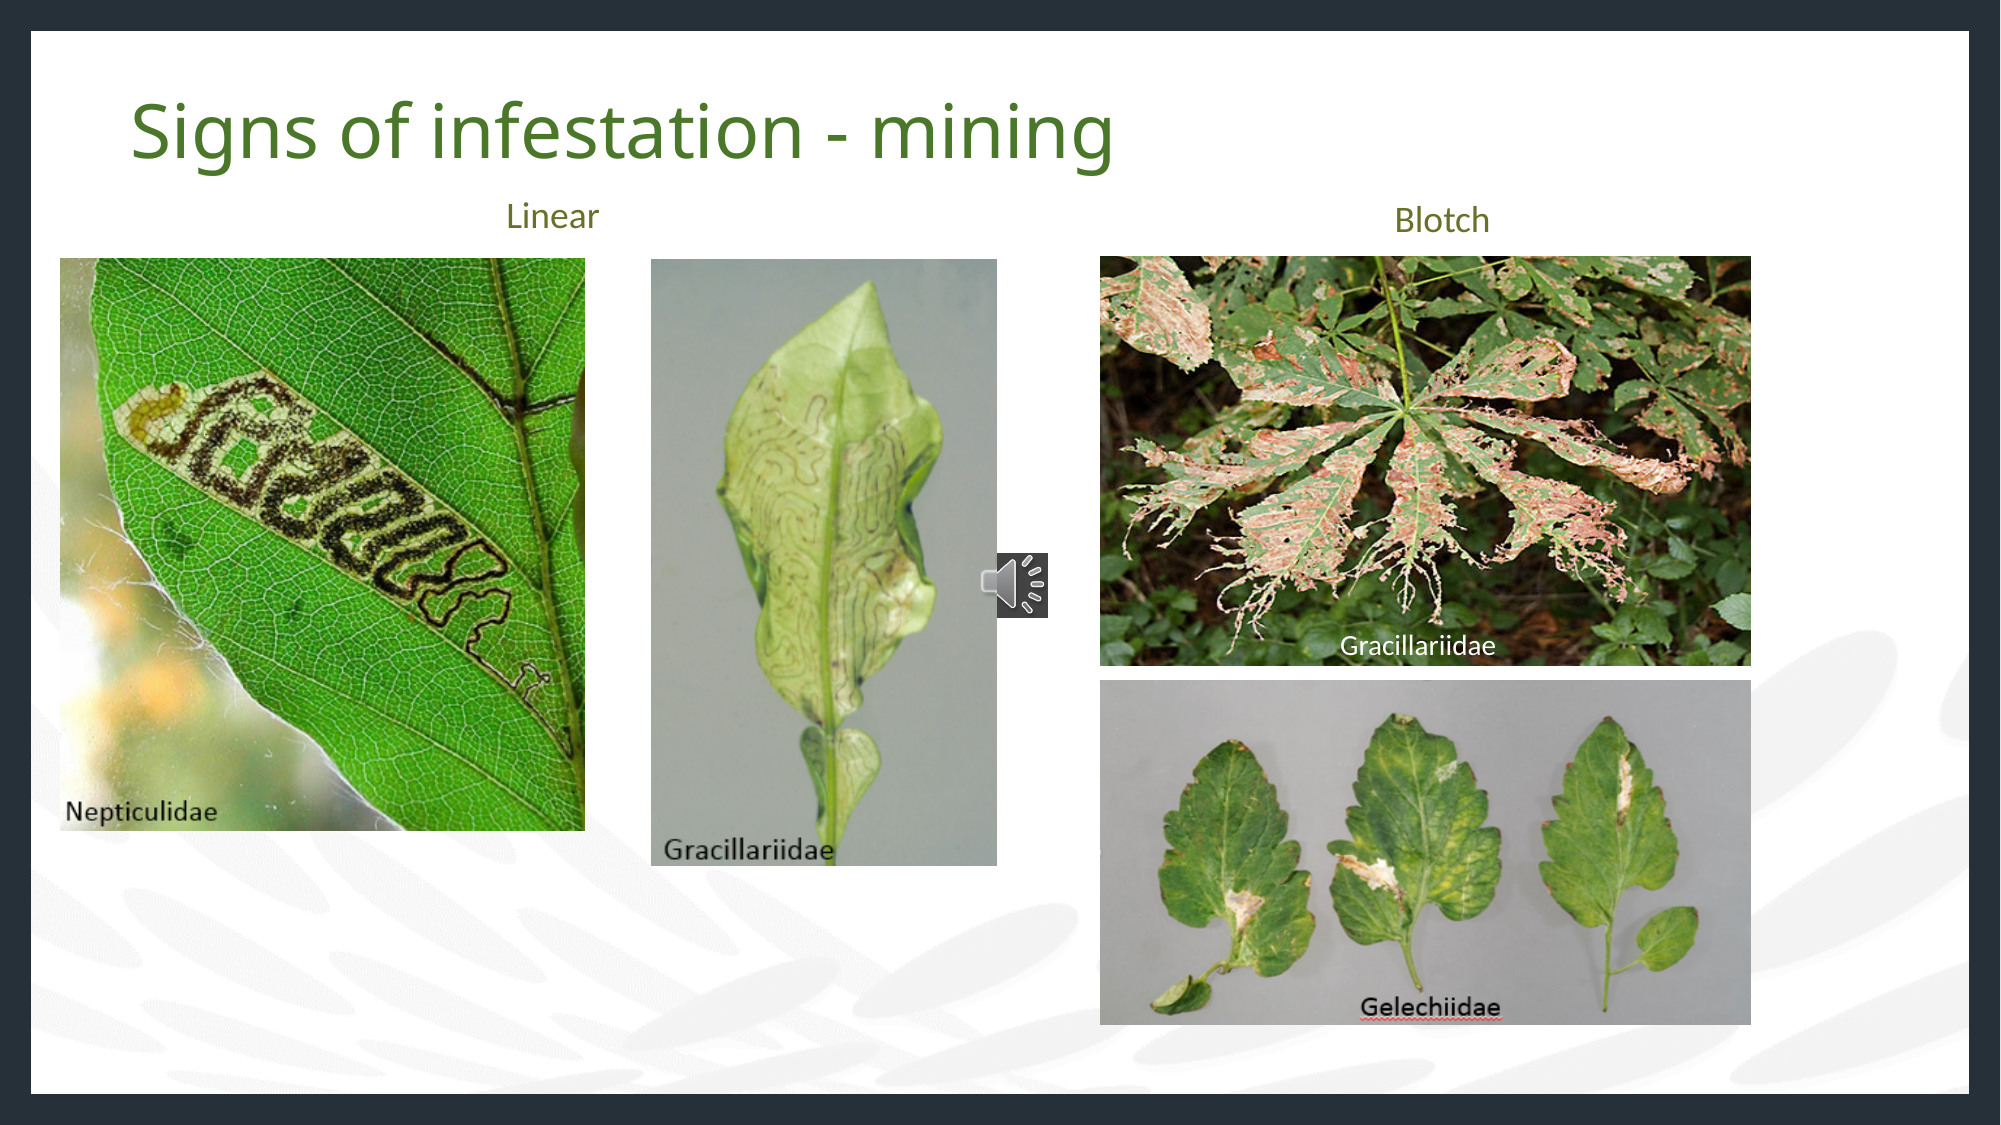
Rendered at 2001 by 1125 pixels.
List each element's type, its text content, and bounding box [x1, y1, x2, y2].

text_box Linear [491, 183, 831, 244]
list Signs of infestation - mining [115, 86, 1473, 179]
picture [31, 256, 1969, 1094]
text_box Blotch [1379, 187, 1633, 248]
